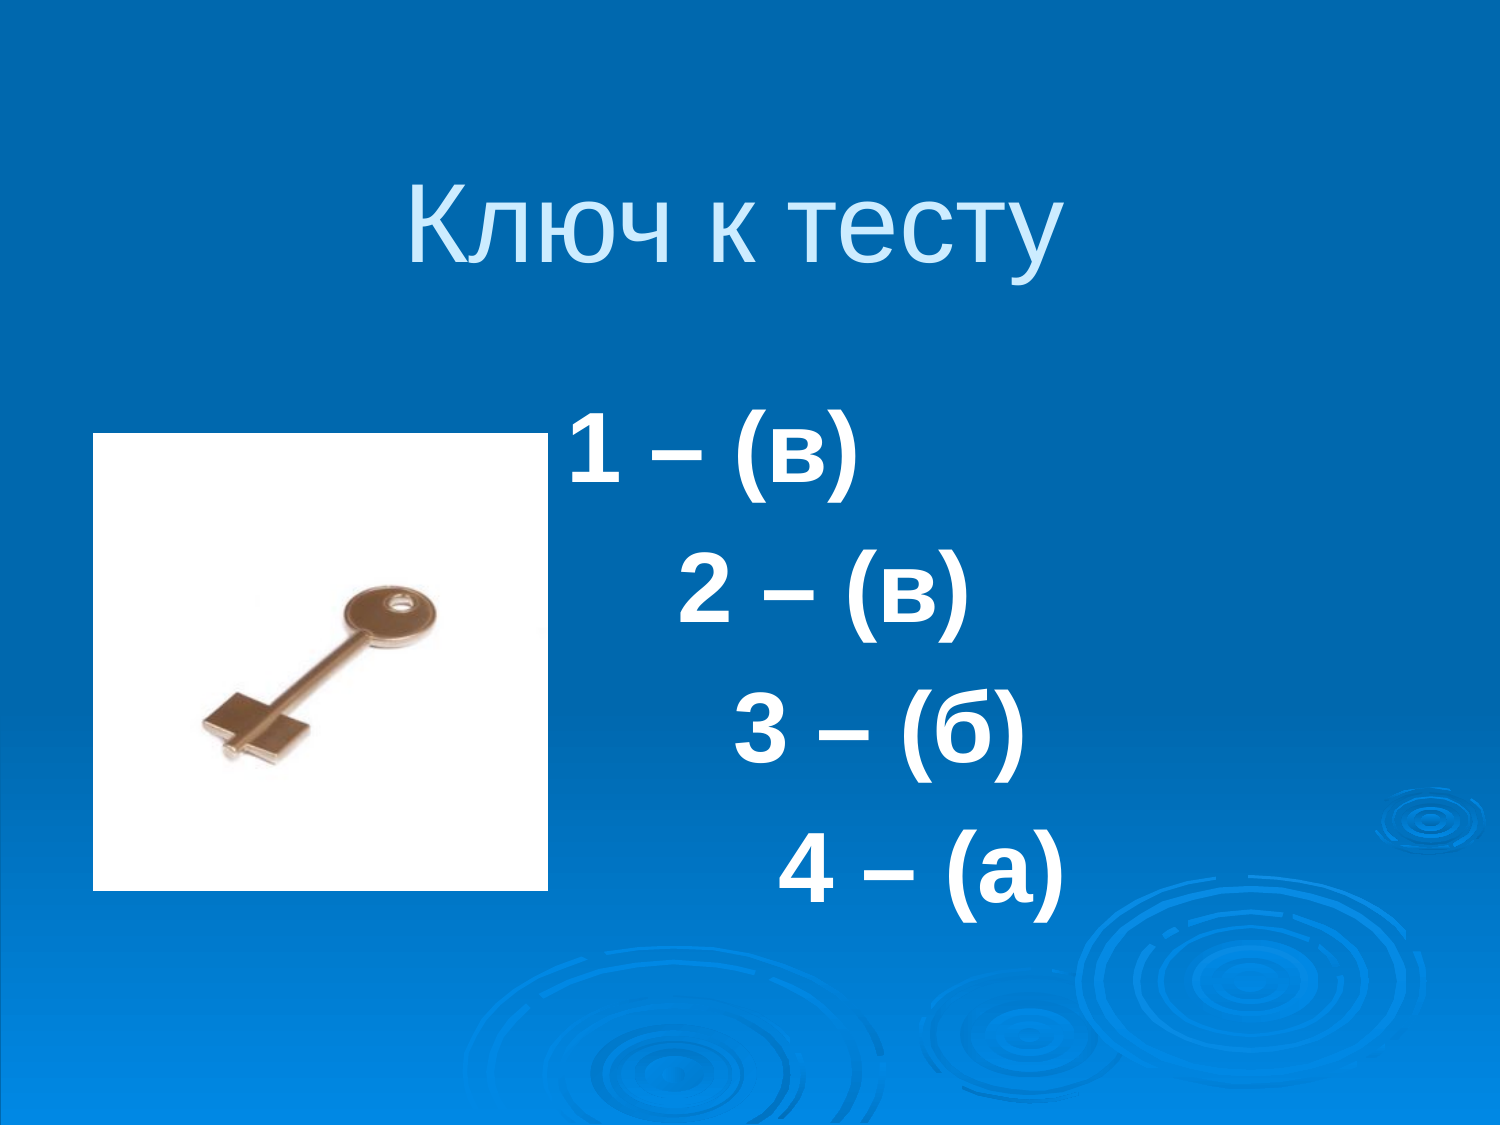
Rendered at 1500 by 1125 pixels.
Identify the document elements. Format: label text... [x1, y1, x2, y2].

picture [93, 433, 549, 891]
title Ключ к тесту [112, 70, 1388, 294]
subtitle 1 – (в) 2 – (в) 3 – (б) 4 – (а) [81, 374, 1430, 1044]
